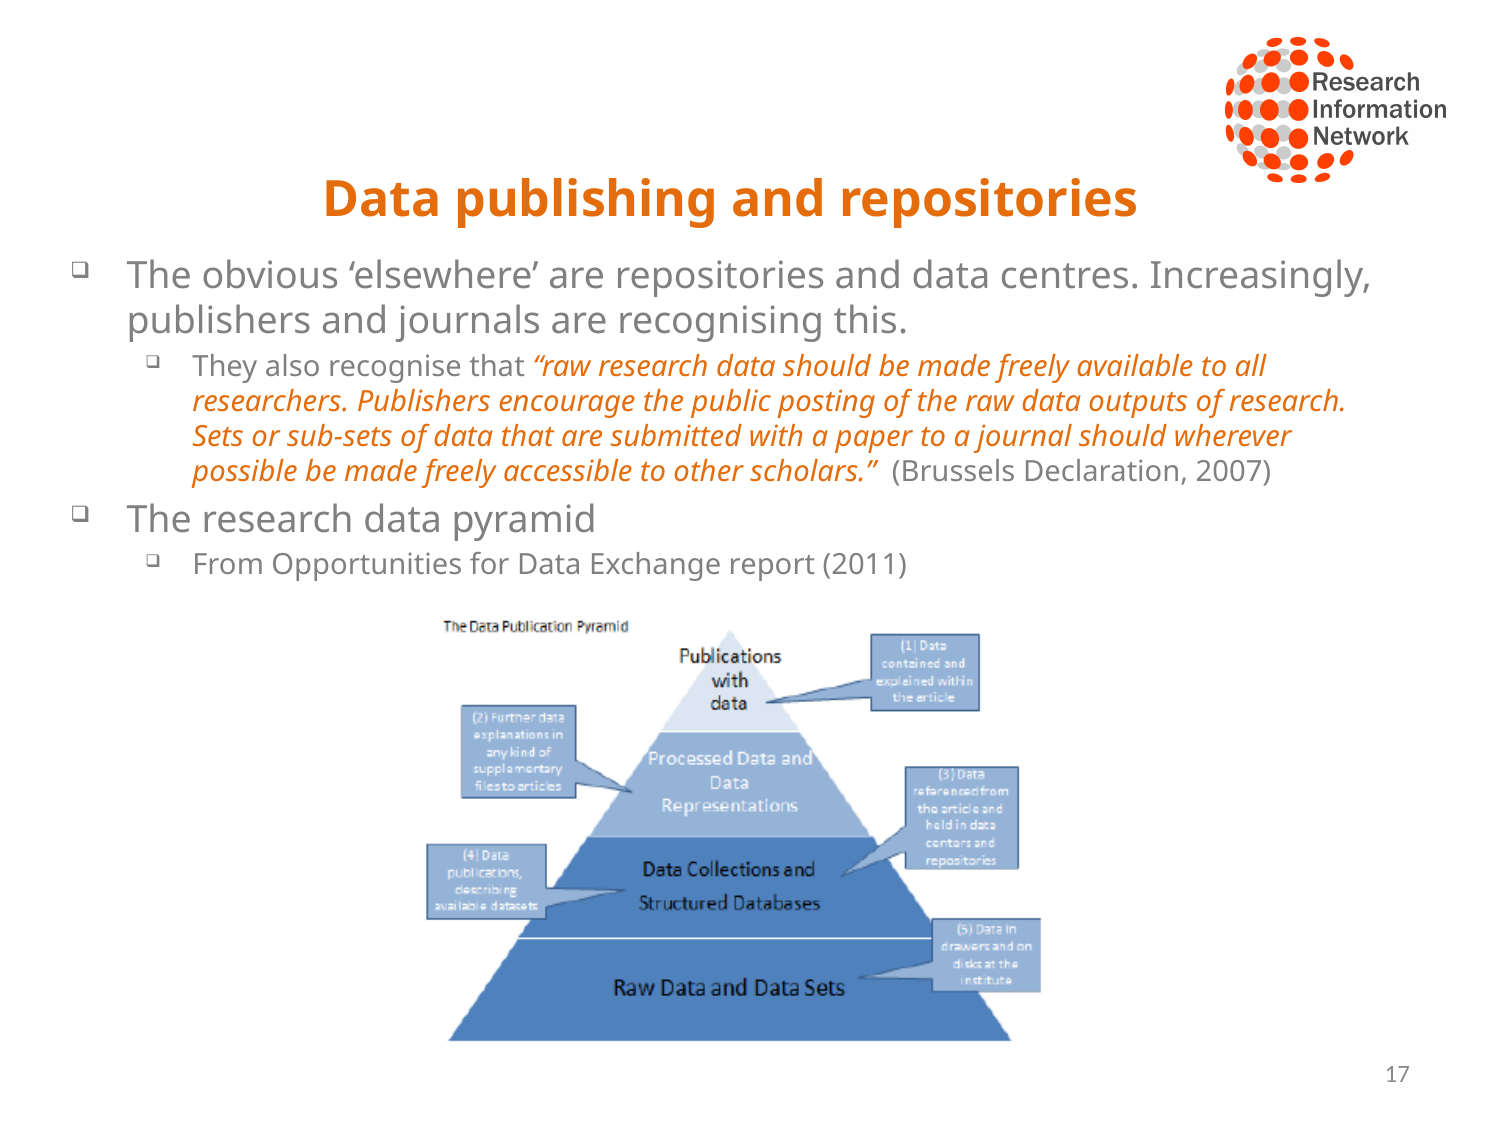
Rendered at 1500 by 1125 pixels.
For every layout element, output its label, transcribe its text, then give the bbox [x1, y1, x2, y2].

title Data publishing and repositories [55, 149, 1406, 243]
slide_number 17 [1074, 1042, 1425, 1103]
picture [336, 597, 1125, 1059]
picture [1222, 37, 1446, 183]
list The obvious ‘elsewhere’ are repositories and data centres. Increasingly, publishers and journals are recognising this. They also recognise that “raw research data should be made freely available to all researchers. Publishers encourage the public posting of the raw data outputs of research. Sets or sub-sets of data that are submitted with a paper to a journal should wherever possible be made freely accessible to other scholars.” (Brussels Declaration, 2007) The research data pyramid From Opportunities for Data Exchange report (2011) [55, 243, 1406, 1024]
